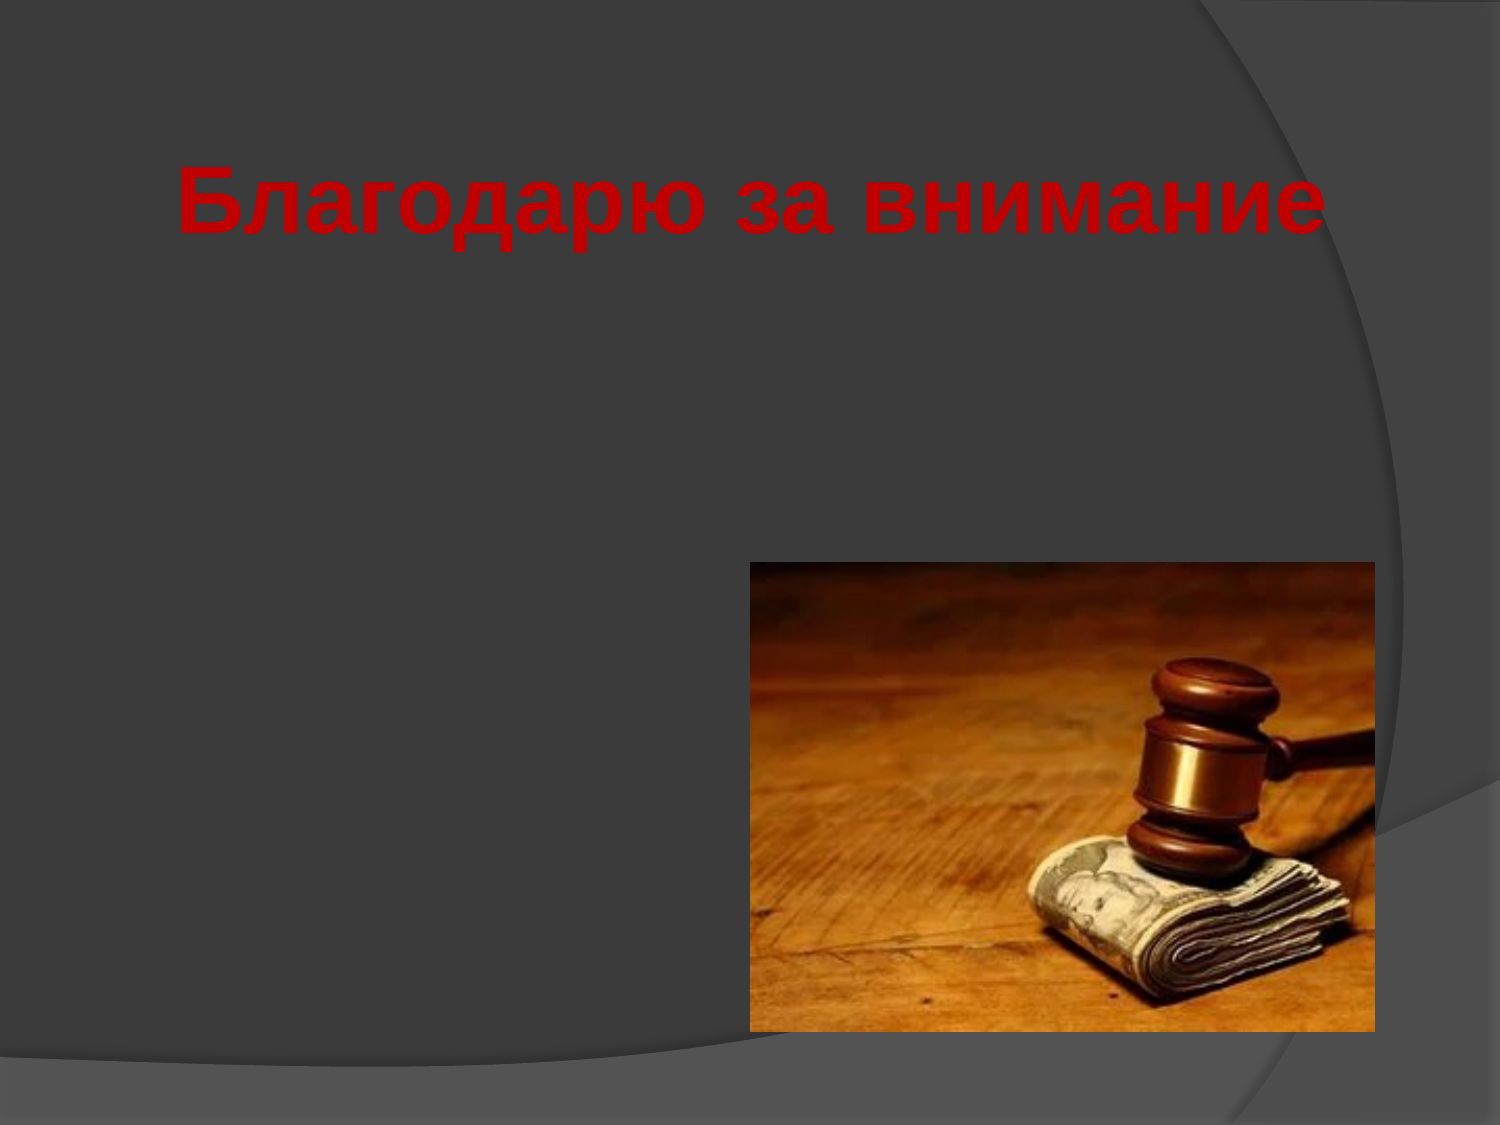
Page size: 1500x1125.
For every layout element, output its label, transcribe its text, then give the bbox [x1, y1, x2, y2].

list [749, 562, 1376, 1032]
title Благодарю за внимание [76, 101, 1427, 290]
